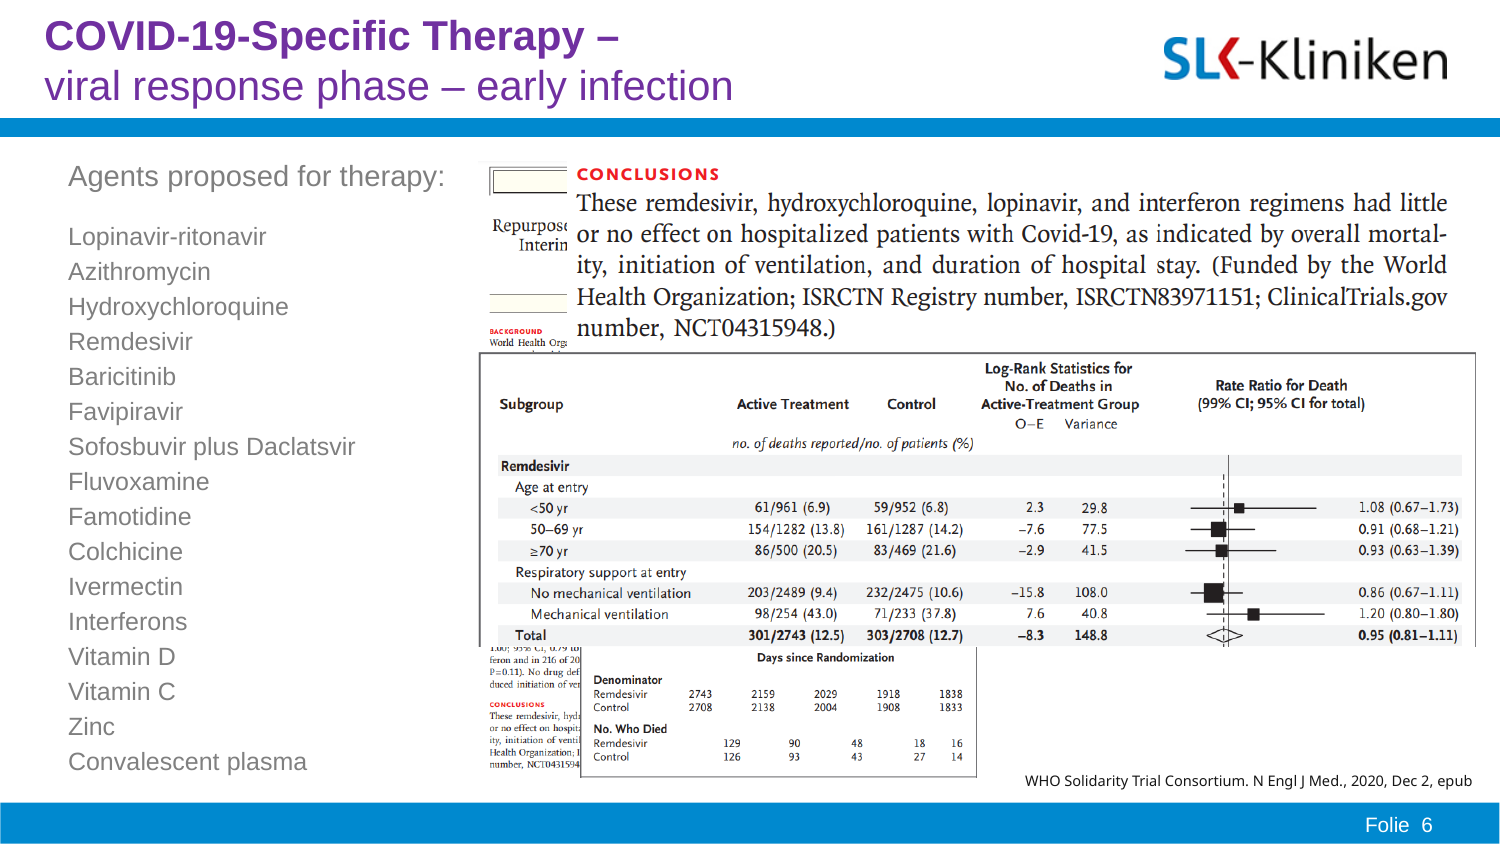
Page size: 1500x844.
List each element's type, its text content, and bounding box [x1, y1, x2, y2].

title COVID-19-Specific Therapy – viral response phase – early infection [29, 23, 1081, 95]
picture [1164, 37, 1174, 46]
text_box WHO Solidarity Trial Consortium. N Engl J Med., 2020, Dec 2, epub [1010, 764, 1495, 797]
picture [477, 161, 1476, 778]
picture [1164, 37, 1447, 80]
list Agents proposed for therapy: Lopinavir-ritonavir Azithromycin Hydroxychloroquine Remdesivir Baricitinib Favipiravir Sofosbuvir plus Daclatsvir Fluvoxamine Famotidine Colchicine Ivermectin Interferons Vitamin D Vitamin C Zinc Convalescent plasma [53, 150, 479, 730]
